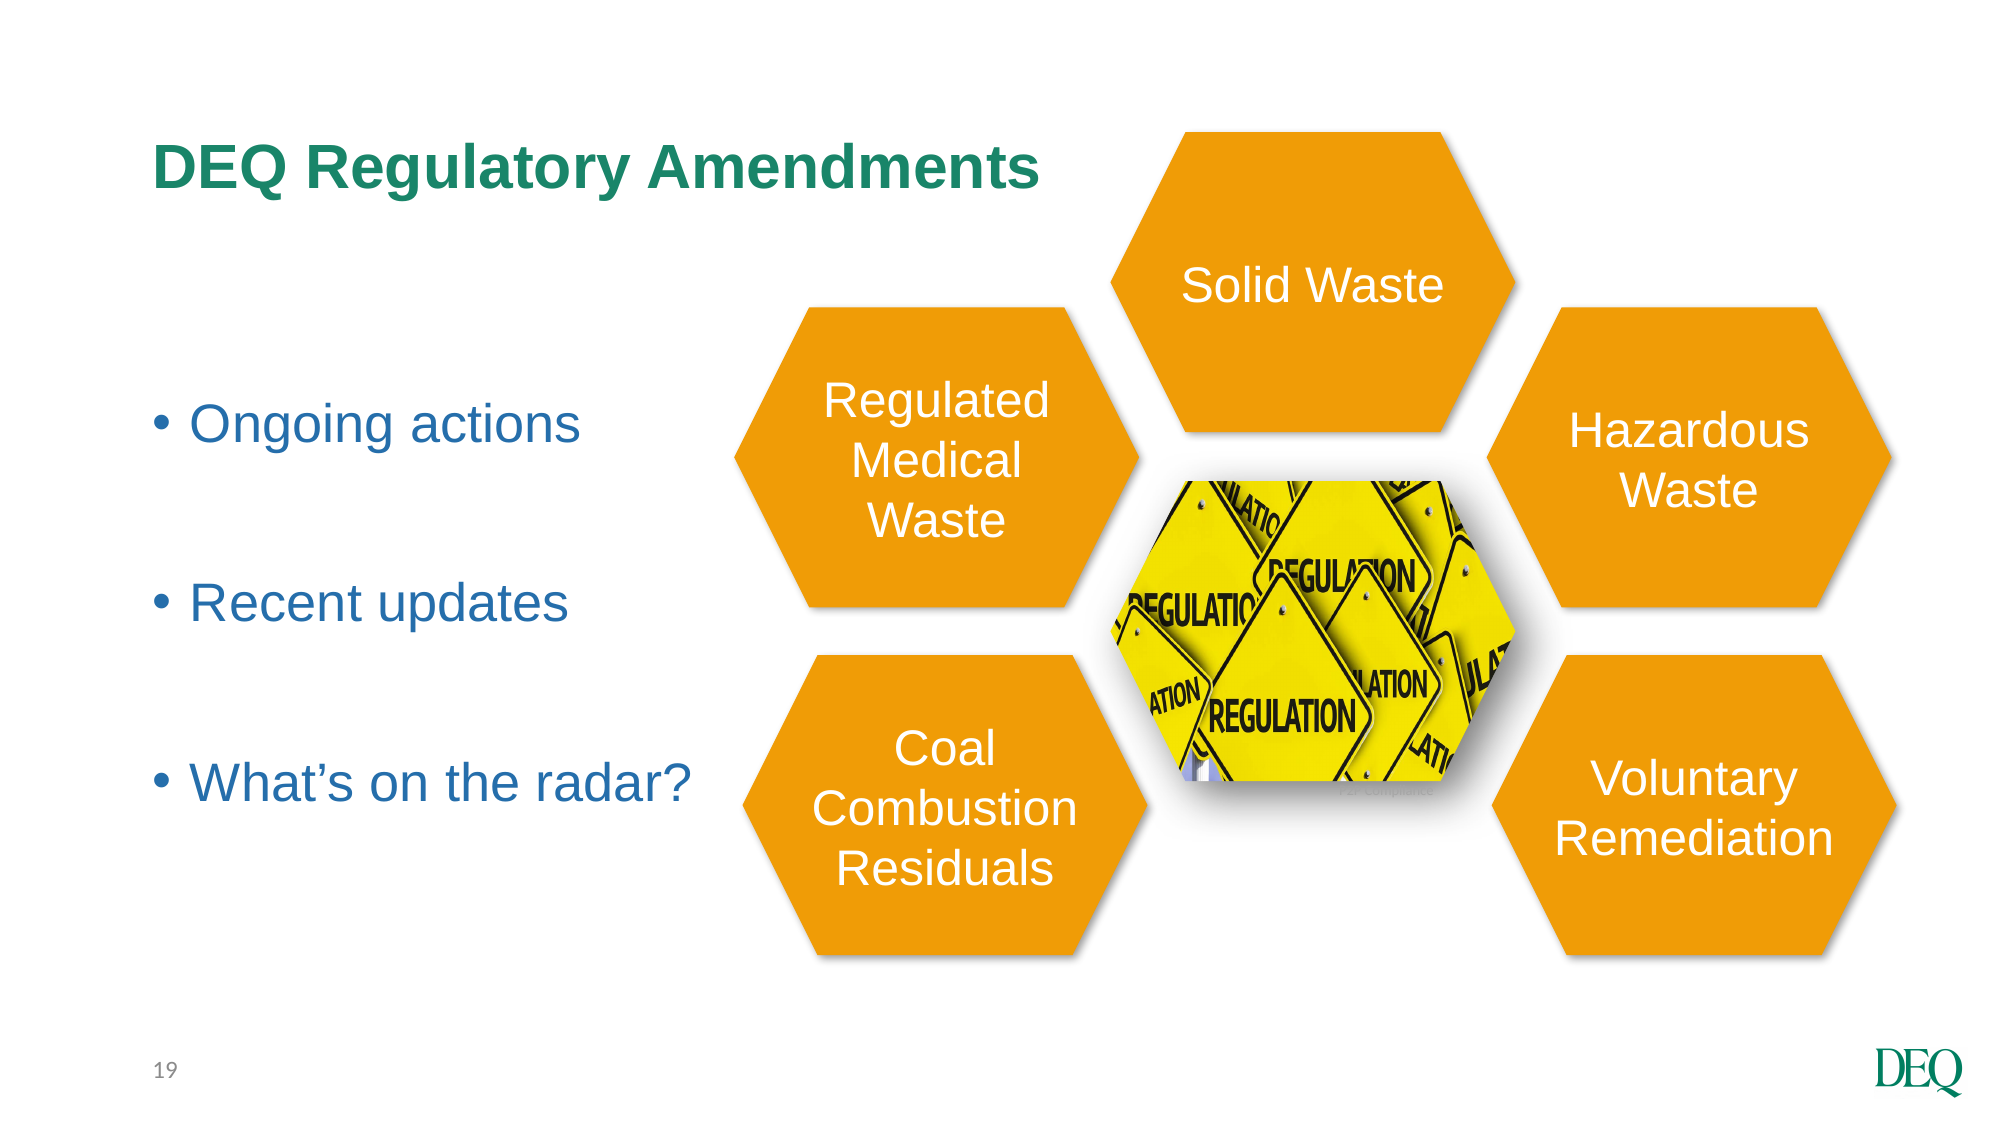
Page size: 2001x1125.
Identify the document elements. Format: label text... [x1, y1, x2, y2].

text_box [734, 132, 1897, 956]
list Ongoing actions Recent updates What’s on the radar? [137, 388, 742, 1014]
picture [1874, 1047, 1968, 1099]
title DEQ Regulatory Amendments [137, 59, 1863, 278]
footer 19 [137, 1035, 1863, 1103]
